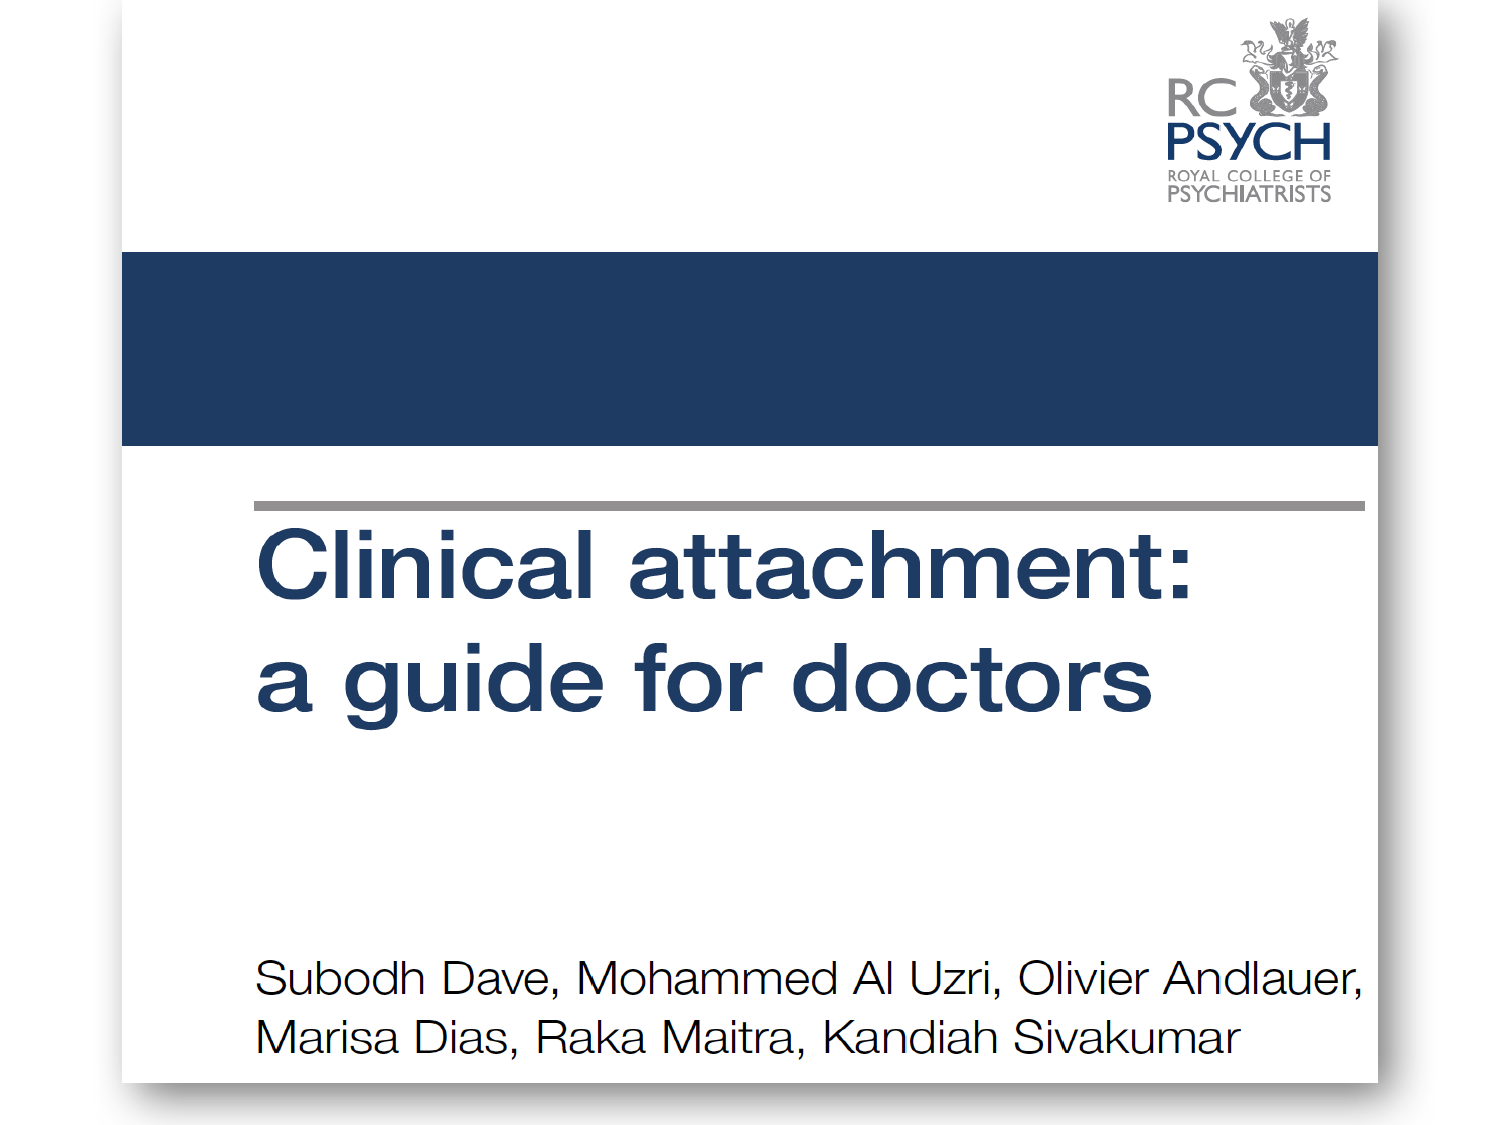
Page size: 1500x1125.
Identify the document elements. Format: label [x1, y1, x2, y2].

text_box [122, 0, 1500, 1083]
